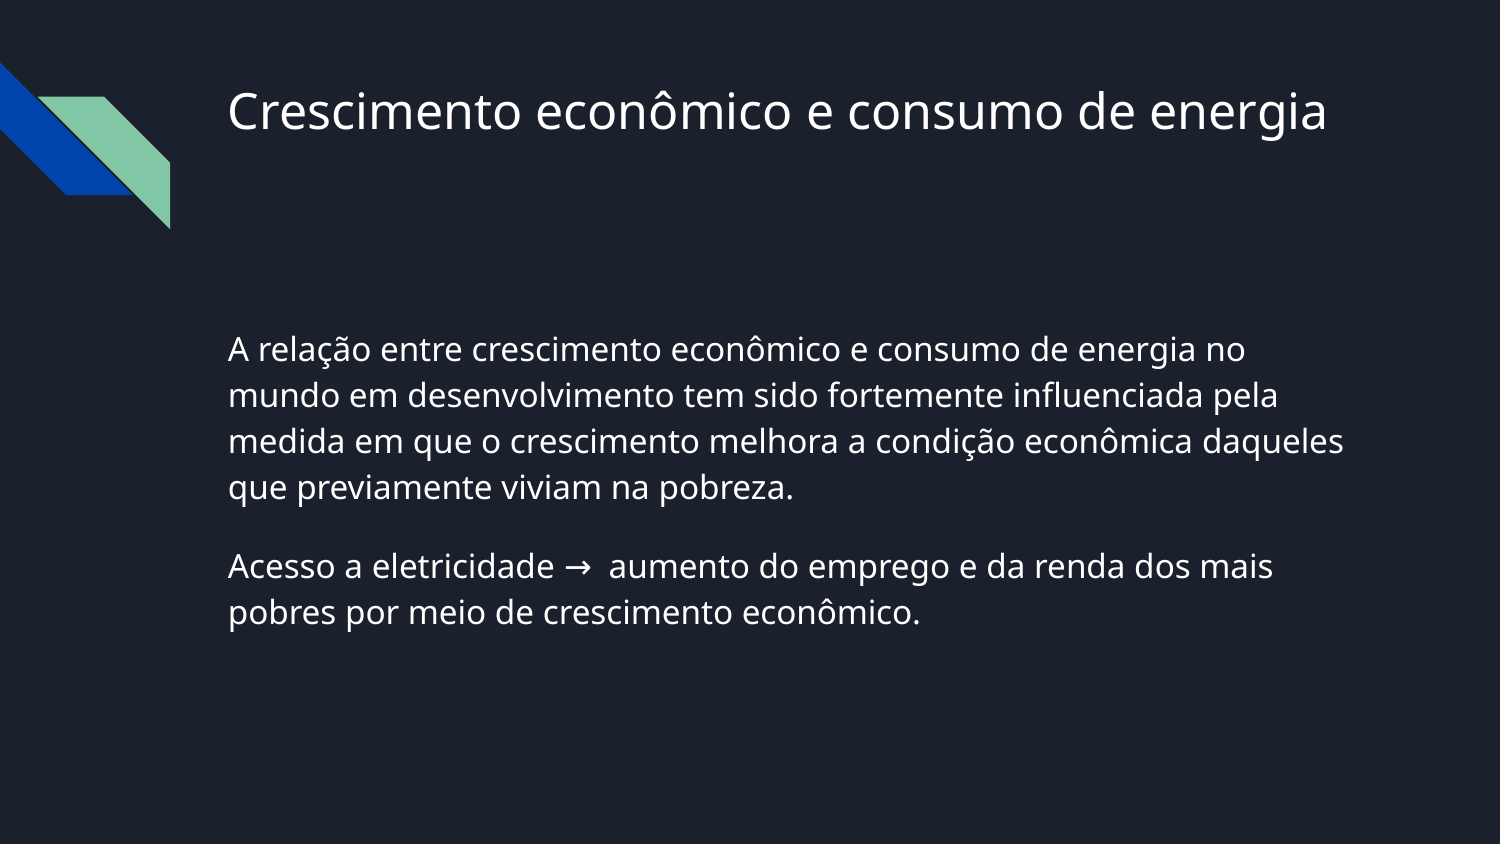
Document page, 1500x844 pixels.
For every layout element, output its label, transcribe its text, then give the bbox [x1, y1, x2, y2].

list A relação entre crescimento econômico e consumo de energia no mundo em desenvolvimento tem sido fortemente influenciada pela medida em que o crescimento melhora a condição econômica daqueles que previamente viviam na pobreza. Acesso a eletricidade → aumento do emprego e da renda dos mais pobres por meio de crescimento econômico. [212, 307, 1368, 785]
title Crescimento econômico e consumo de energia [212, 64, 1368, 215]
